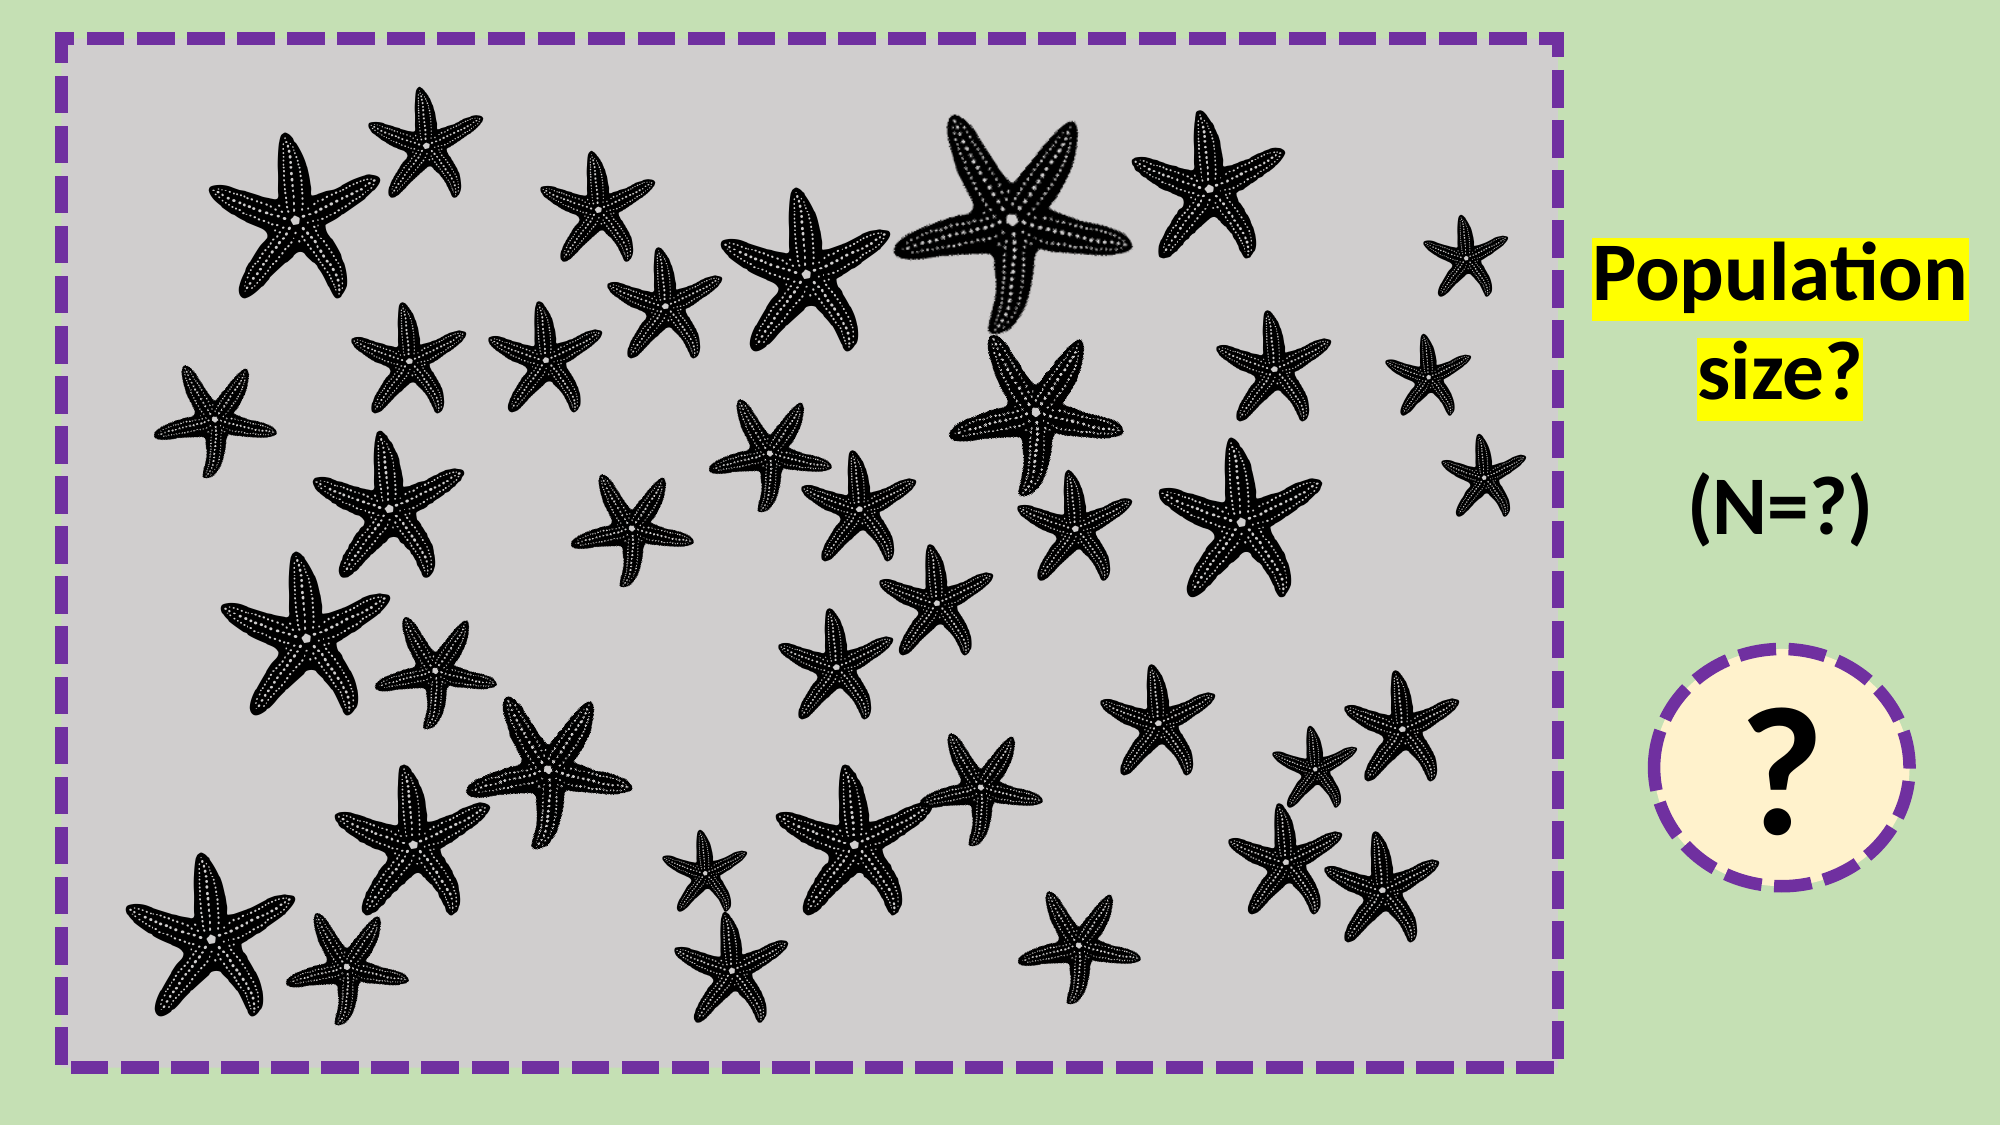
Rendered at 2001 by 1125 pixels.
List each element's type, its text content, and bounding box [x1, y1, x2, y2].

picture [481, 38, 1294, 728]
picture [1148, 301, 1338, 609]
picture [1418, 208, 1513, 303]
picture [1093, 655, 1222, 784]
picture [1221, 661, 1466, 951]
picture [115, 78, 673, 1053]
text_box ? [1676, 643, 1888, 879]
picture [657, 694, 1073, 1032]
picture [990, 852, 1171, 1032]
text_box [60, 38, 1559, 1069]
text_box [1653, 699, 1676, 835]
picture [126, 326, 307, 506]
picture [1436, 427, 1531, 523]
text_box Population size? (N=?) [1568, 119, 1993, 560]
picture [1380, 327, 1476, 422]
text_box [1888, 699, 1911, 836]
text_box [1736, 879, 1829, 888]
